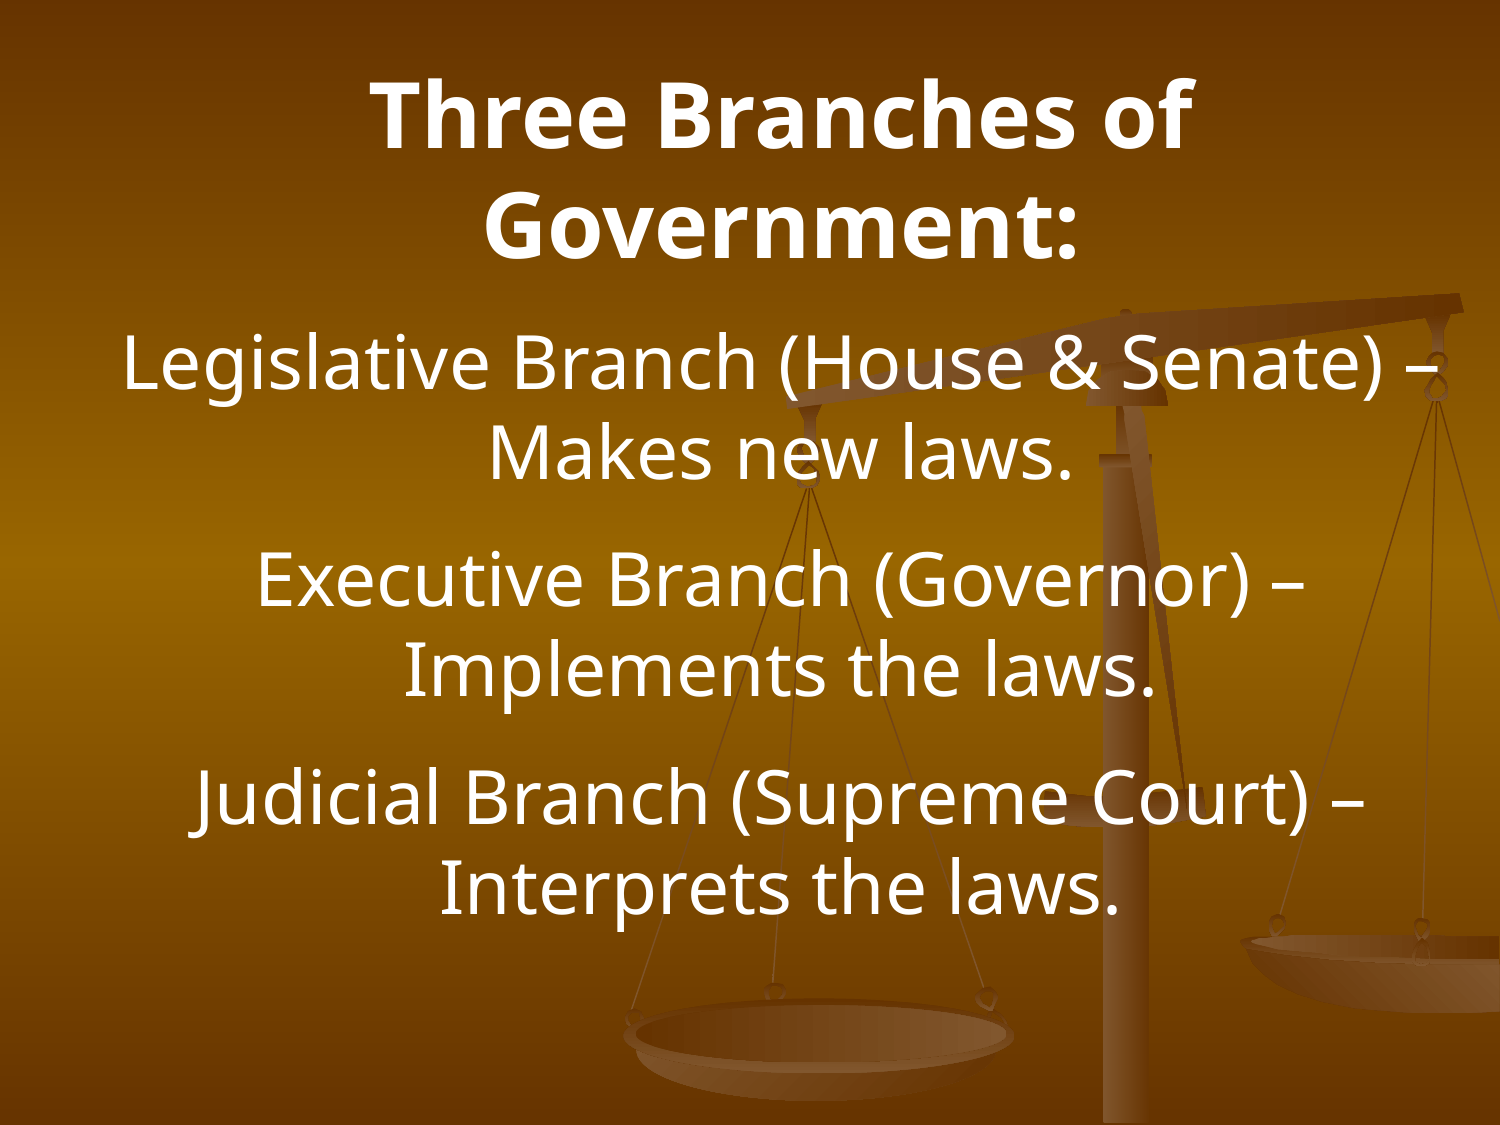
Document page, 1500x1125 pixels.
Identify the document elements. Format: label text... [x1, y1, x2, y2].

text_box Three Branches of Government: Legislative Branch (House & Senate) – Makes new laws. Executive Branch (Governor) – Implements the laws. Judicial Branch (Supreme Court) – Interprets the laws. [62, 49, 1500, 1093]
